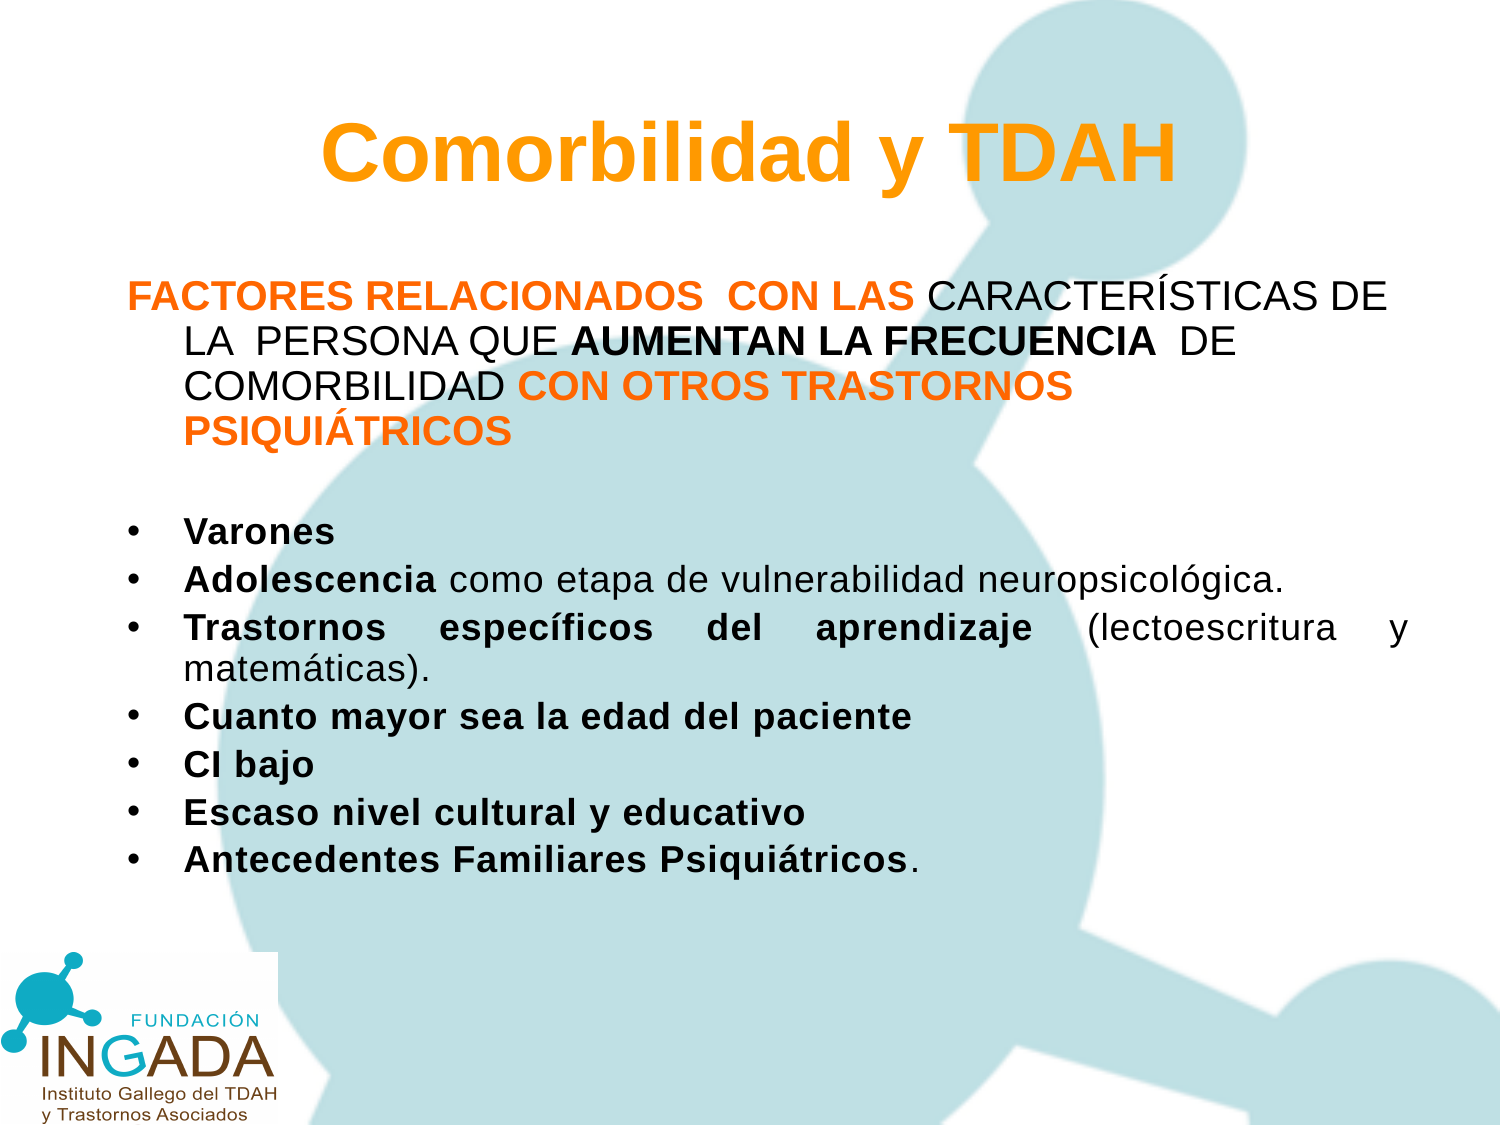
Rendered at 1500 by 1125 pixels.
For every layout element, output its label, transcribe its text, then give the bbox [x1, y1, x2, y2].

list FACTORES RELACIONADOS CON LAS CARACTERÍSTICAS DE LA PERSONA QUE AUMENTAN LA FRECUENCIA DE COMORBILIDAD CON OTROS TRASTORNOS PSIQUIÁTRICOS Varones Adolescencia como etapa de vulnerabilidad neuropsicológica. Trastornos específicos del aprendizaje (lectoescritura y matemáticas). Cuanto mayor sea la edad del paciente CI bajo Escaso nivel cultural y educativo Antecedentes Familiares Psiquiátricos. [112, 267, 1425, 1019]
text_box Comorbilidad y TDAH [74, 54, 1425, 243]
picture [1, 952, 278, 1124]
